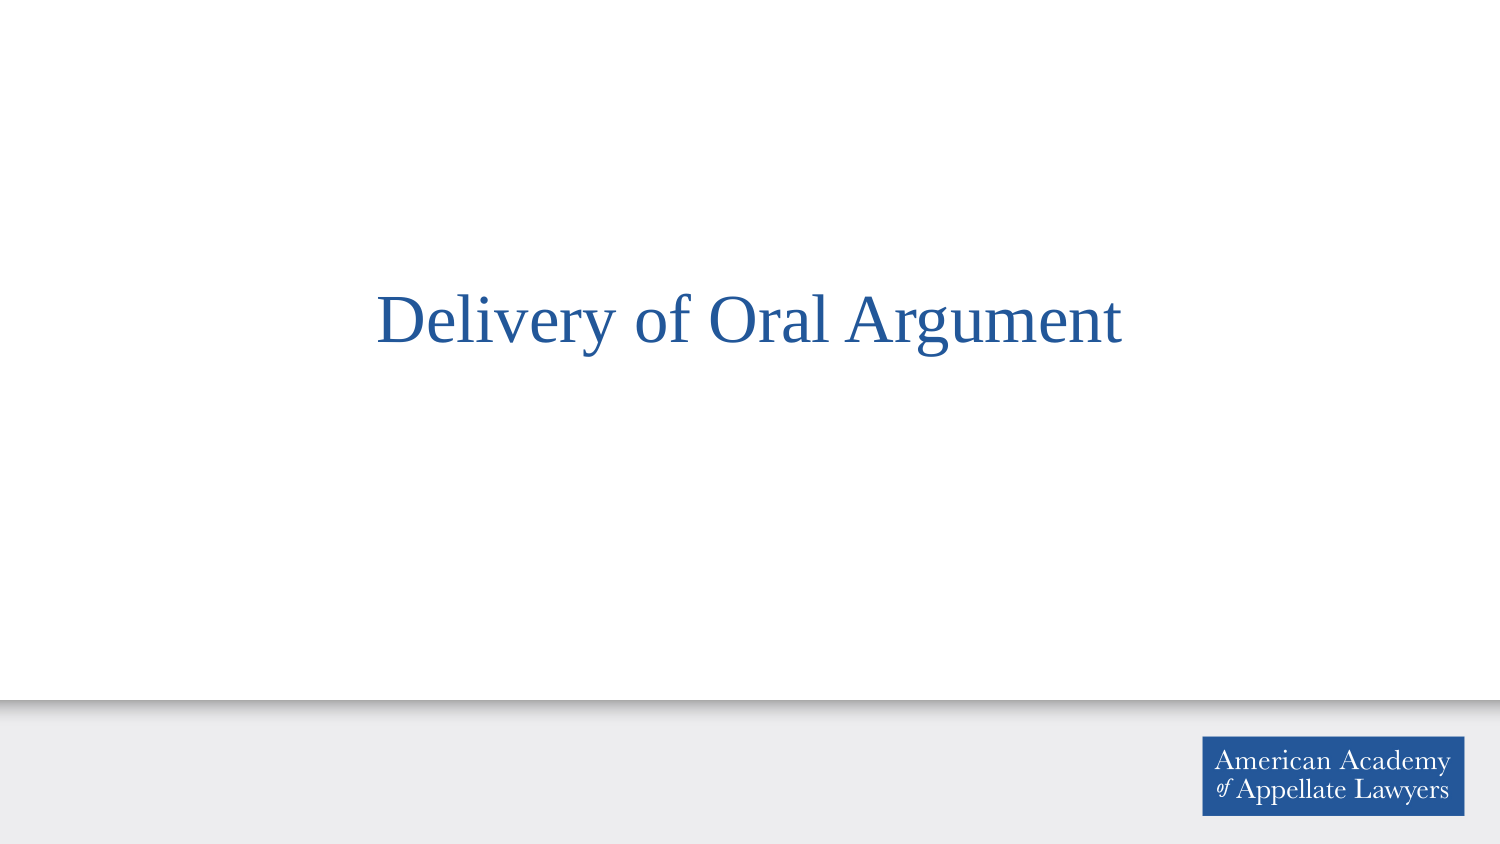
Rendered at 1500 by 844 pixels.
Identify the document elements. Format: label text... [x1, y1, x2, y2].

picture [0, 0, 1500, 844]
title Delivery of Oral Argument [103, 44, 1397, 597]
